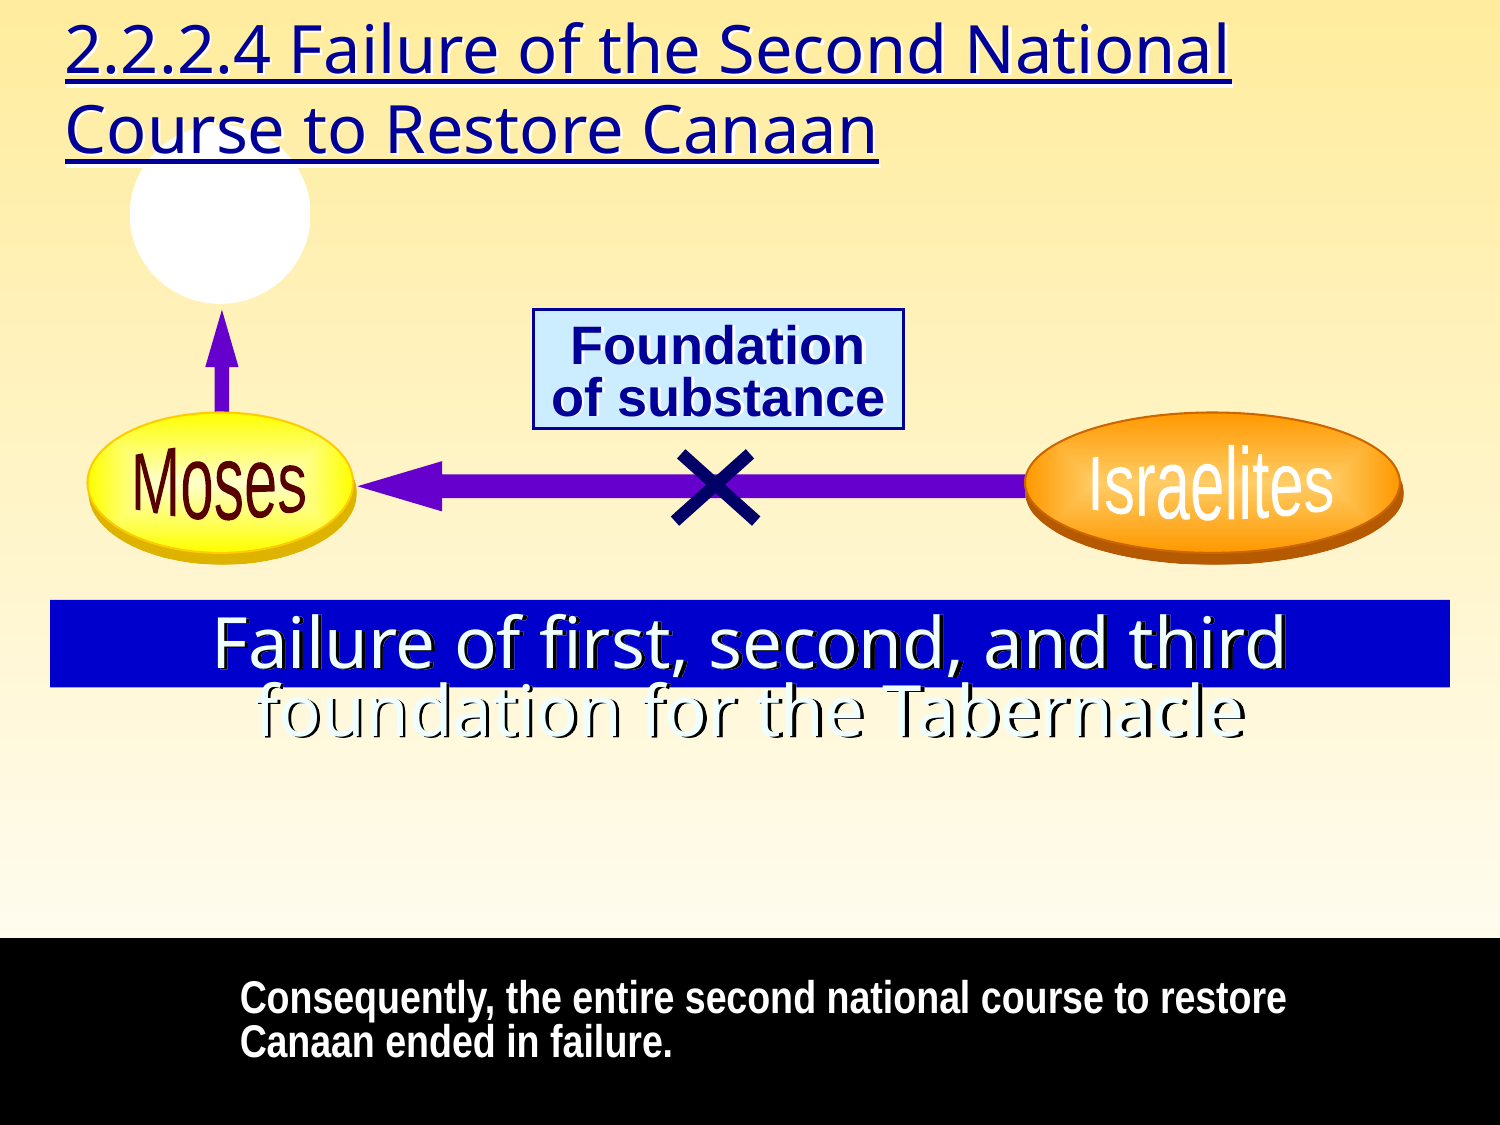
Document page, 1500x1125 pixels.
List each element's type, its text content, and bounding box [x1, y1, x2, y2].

text_box Consequently, the entire second national course to restore Canaan ended in failure. [225, 970, 1319, 1074]
text_box [0, 938, 1500, 1125]
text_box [1024, 412, 1401, 554]
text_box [129, 124, 311, 305]
text_box 2.2.2.4 Failure of the Second National Course to Restore Canaan [50, 0, 1363, 175]
text_box [206, 312, 238, 410]
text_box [49, 599, 1451, 691]
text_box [87, 412, 354, 554]
text_box [368, 465, 1019, 508]
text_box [524, 309, 913, 435]
